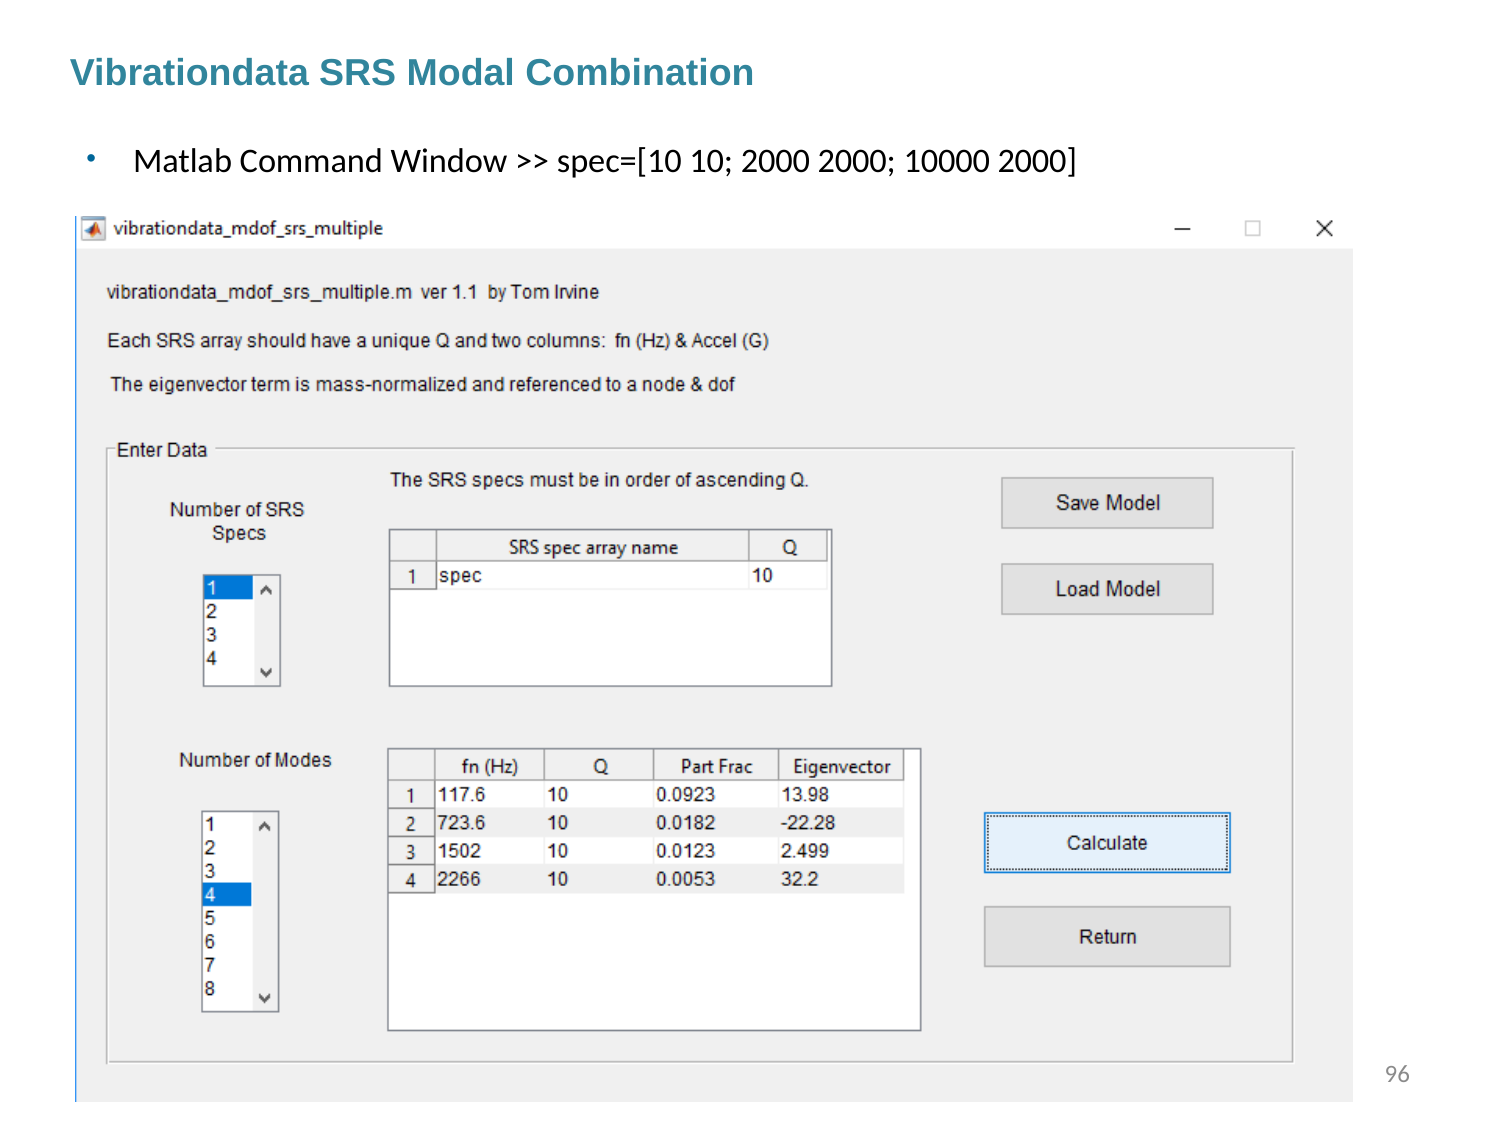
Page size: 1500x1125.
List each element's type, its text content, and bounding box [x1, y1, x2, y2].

slide_number 96 [1356, 1042, 1425, 1103]
picture [74, 216, 1354, 1102]
text_box Matlab Command Window >> spec=[10 10; 2000 2000; 10000 2000] [71, 130, 1285, 187]
text_box Vibrationdata SRS Modal Combination [55, 40, 1337, 101]
